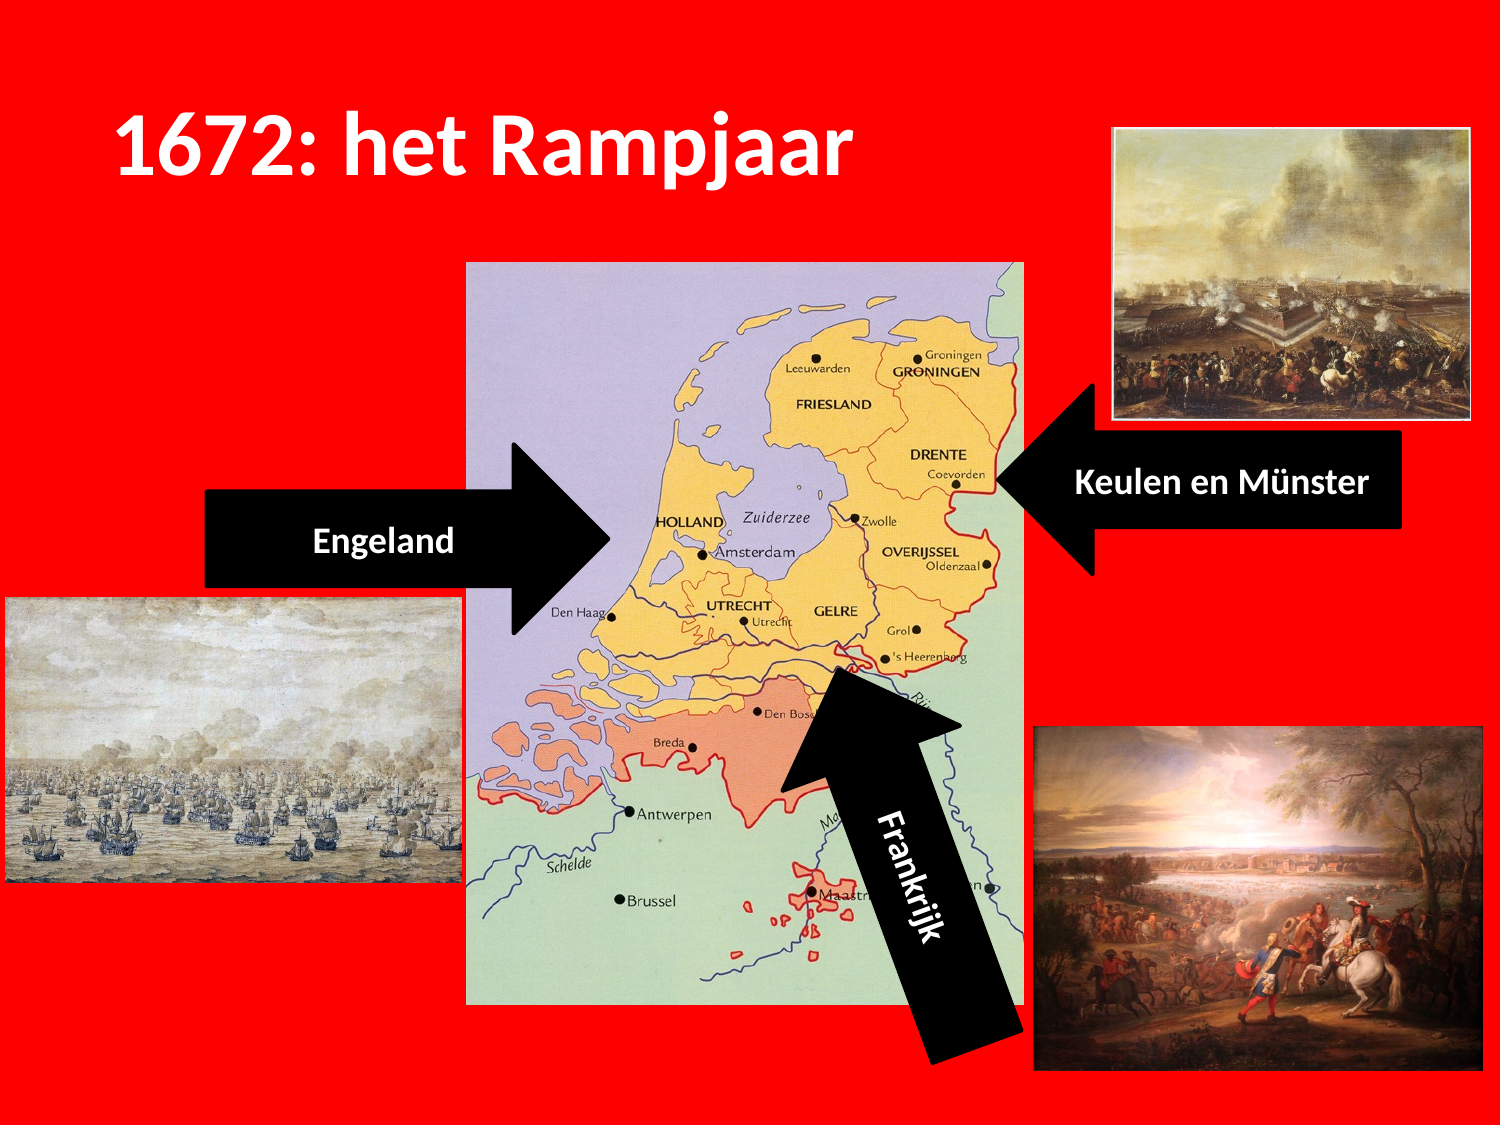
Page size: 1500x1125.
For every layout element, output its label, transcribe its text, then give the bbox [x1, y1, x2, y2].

text_box Keulen en Münster [1029, 383, 1402, 577]
picture [5, 597, 462, 883]
text_box Frankrijk [912, 1014, 1024, 1065]
picture [1111, 127, 1471, 421]
text_box Engeland [204, 489, 461, 589]
title 1672: het Rampjaar [75, 45, 892, 233]
picture [1033, 726, 1483, 1071]
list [466, 262, 1025, 1006]
